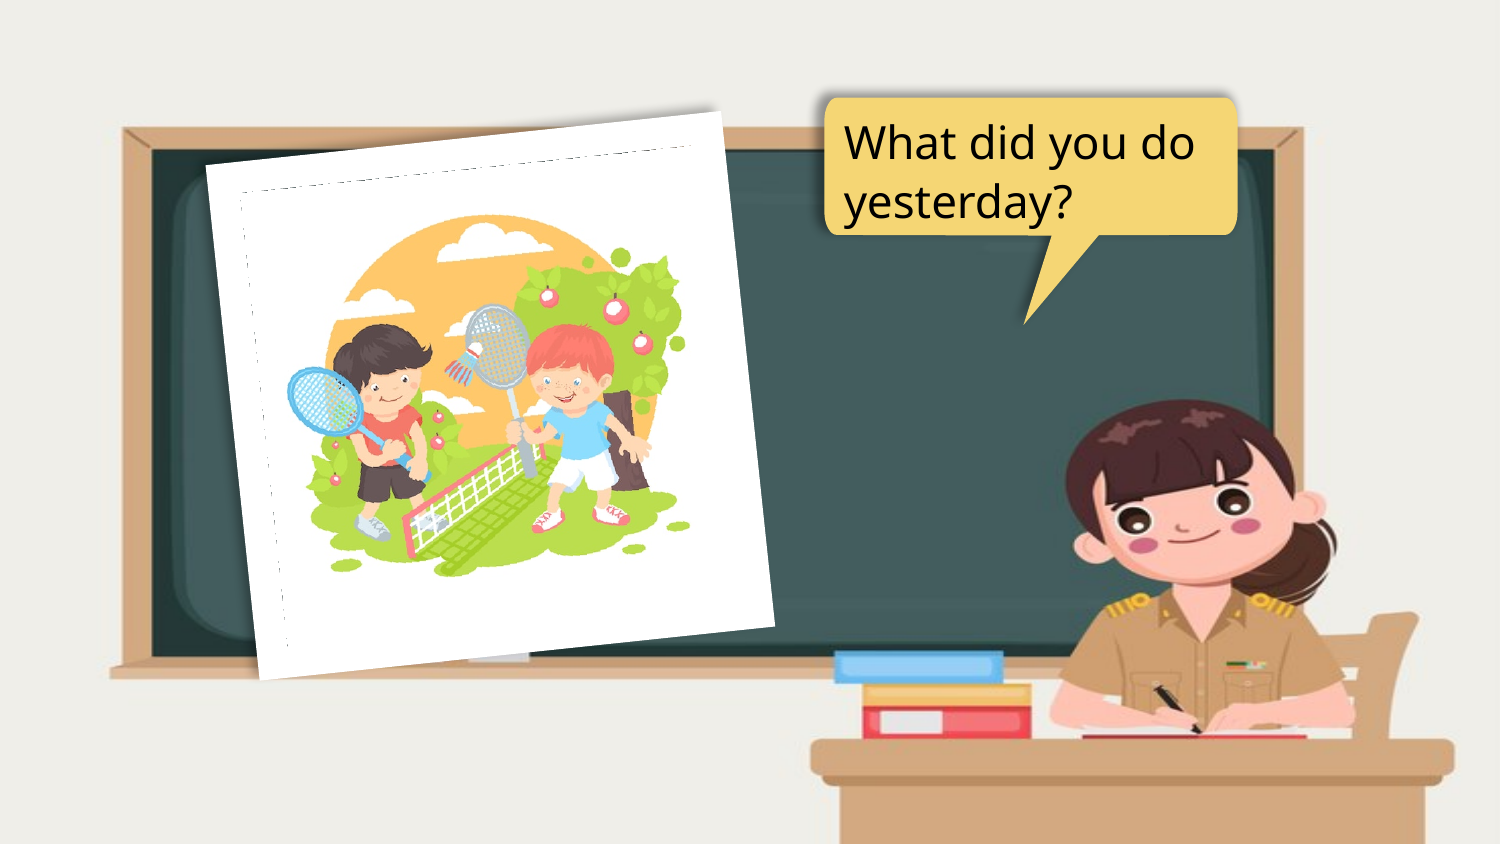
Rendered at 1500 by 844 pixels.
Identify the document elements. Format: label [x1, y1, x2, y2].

text_box [824, 97, 1286, 326]
picture [0, 0, 1500, 844]
